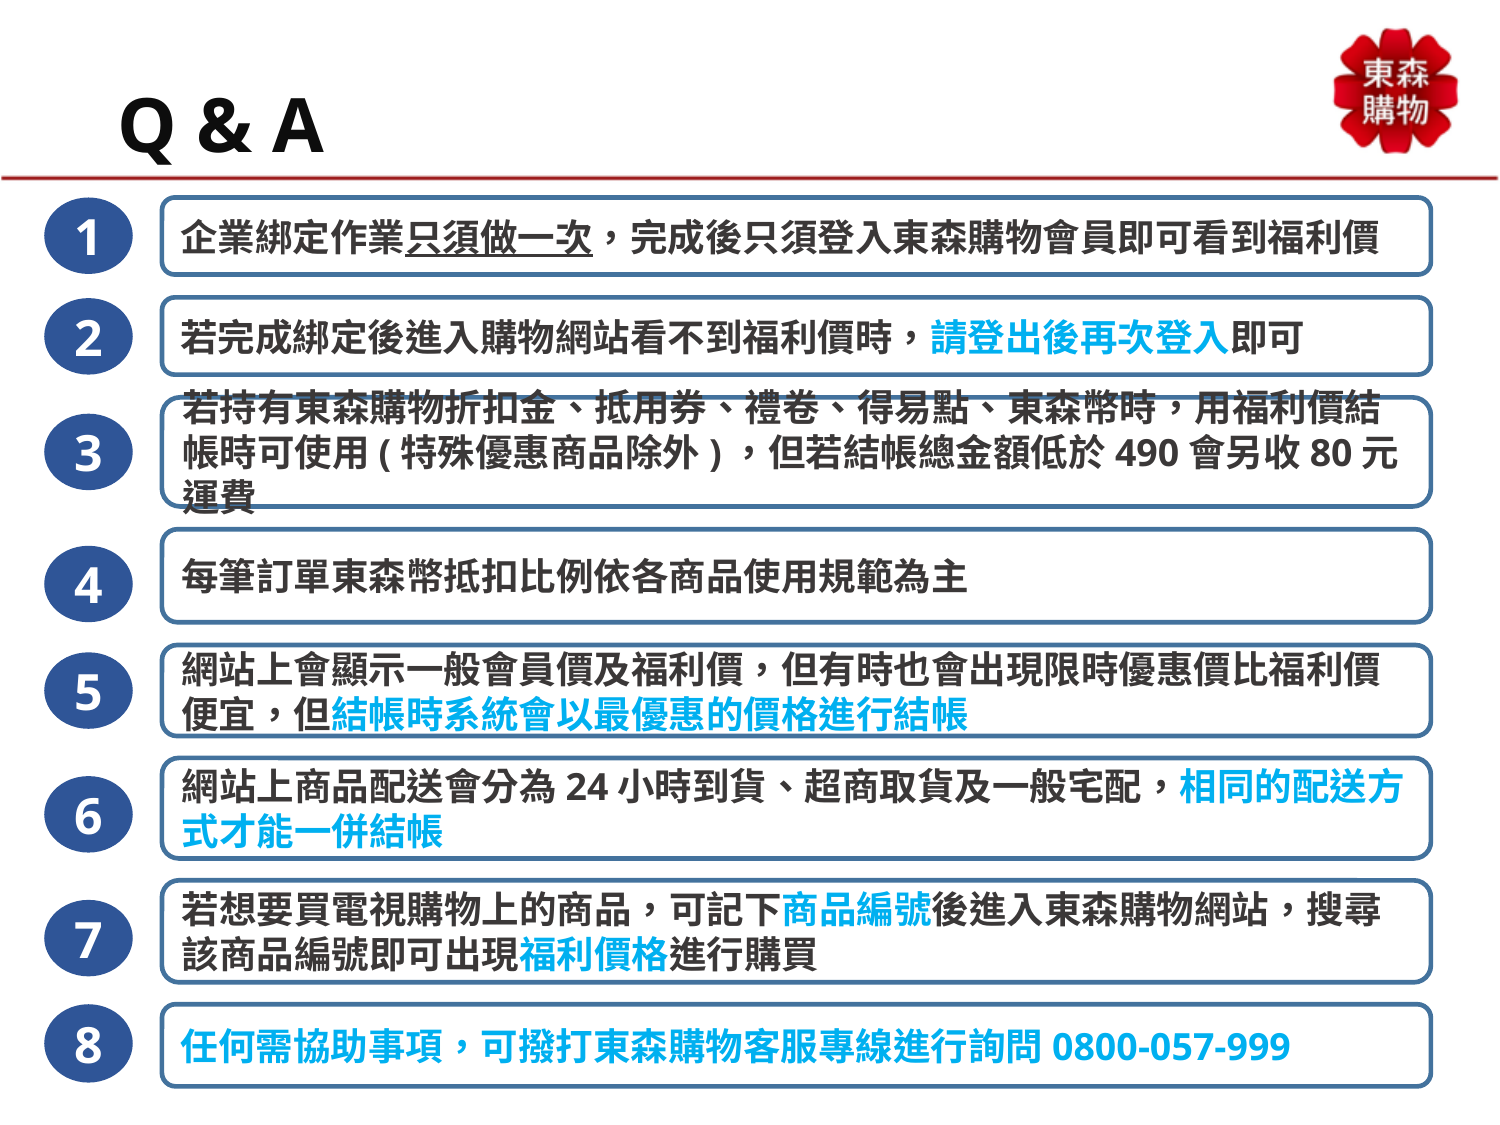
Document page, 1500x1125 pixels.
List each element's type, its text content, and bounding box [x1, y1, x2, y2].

text_box 每筆訂單東森幣抵扣比例依各商品使用規範為主 [160, 528, 1432, 624]
text_box 若持有東森購物折扣金、抵用券、禮卷、得易點、東森幣時，用福利價結帳時可使用(特殊優惠商品除外)，但若結帳總金額低於490會另收80元運費 [160, 396, 1432, 508]
text_box 1 [43, 196, 134, 275]
text_box 6 [43, 775, 134, 854]
text_box 2 [43, 297, 134, 376]
text_box 網站上會顯示一般會員價及福利價，但有時也會出現限時優惠價比福利價便宜，但結帳時系統會以最優惠的價格進行結帳 [160, 643, 1432, 738]
picture [0, 0, 1500, 1125]
text_box 企業綁定作業只須做一次，完成後只須登入東森購物會員即可看到福利價 [160, 196, 1432, 276]
text_box 4 [43, 544, 134, 624]
text_box 若完成綁定後進入購物網站看不到福利價時，請登出後再次登入即可 [160, 296, 1432, 376]
text_box 8 [43, 1003, 134, 1084]
text_box 3 [43, 412, 134, 492]
text_box 5 [43, 651, 134, 730]
title Q & A [44, 58, 1420, 199]
text_box 網站上商品配送會分為24小時到貨、超商取貨及一般宅配，相同的配送方式才能一併結帳 [160, 756, 1432, 860]
text_box 若想要買電視購物上的商品，可記下商品編號後進入東森購物網站，搜尋該商品編號即可出現福利價格進行購買 [160, 879, 1432, 984]
text_box 任何需協助事項，可撥打東森購物客服專線進行詢問0800-057-999 [160, 1003, 1432, 1088]
text_box 7 [43, 898, 134, 978]
